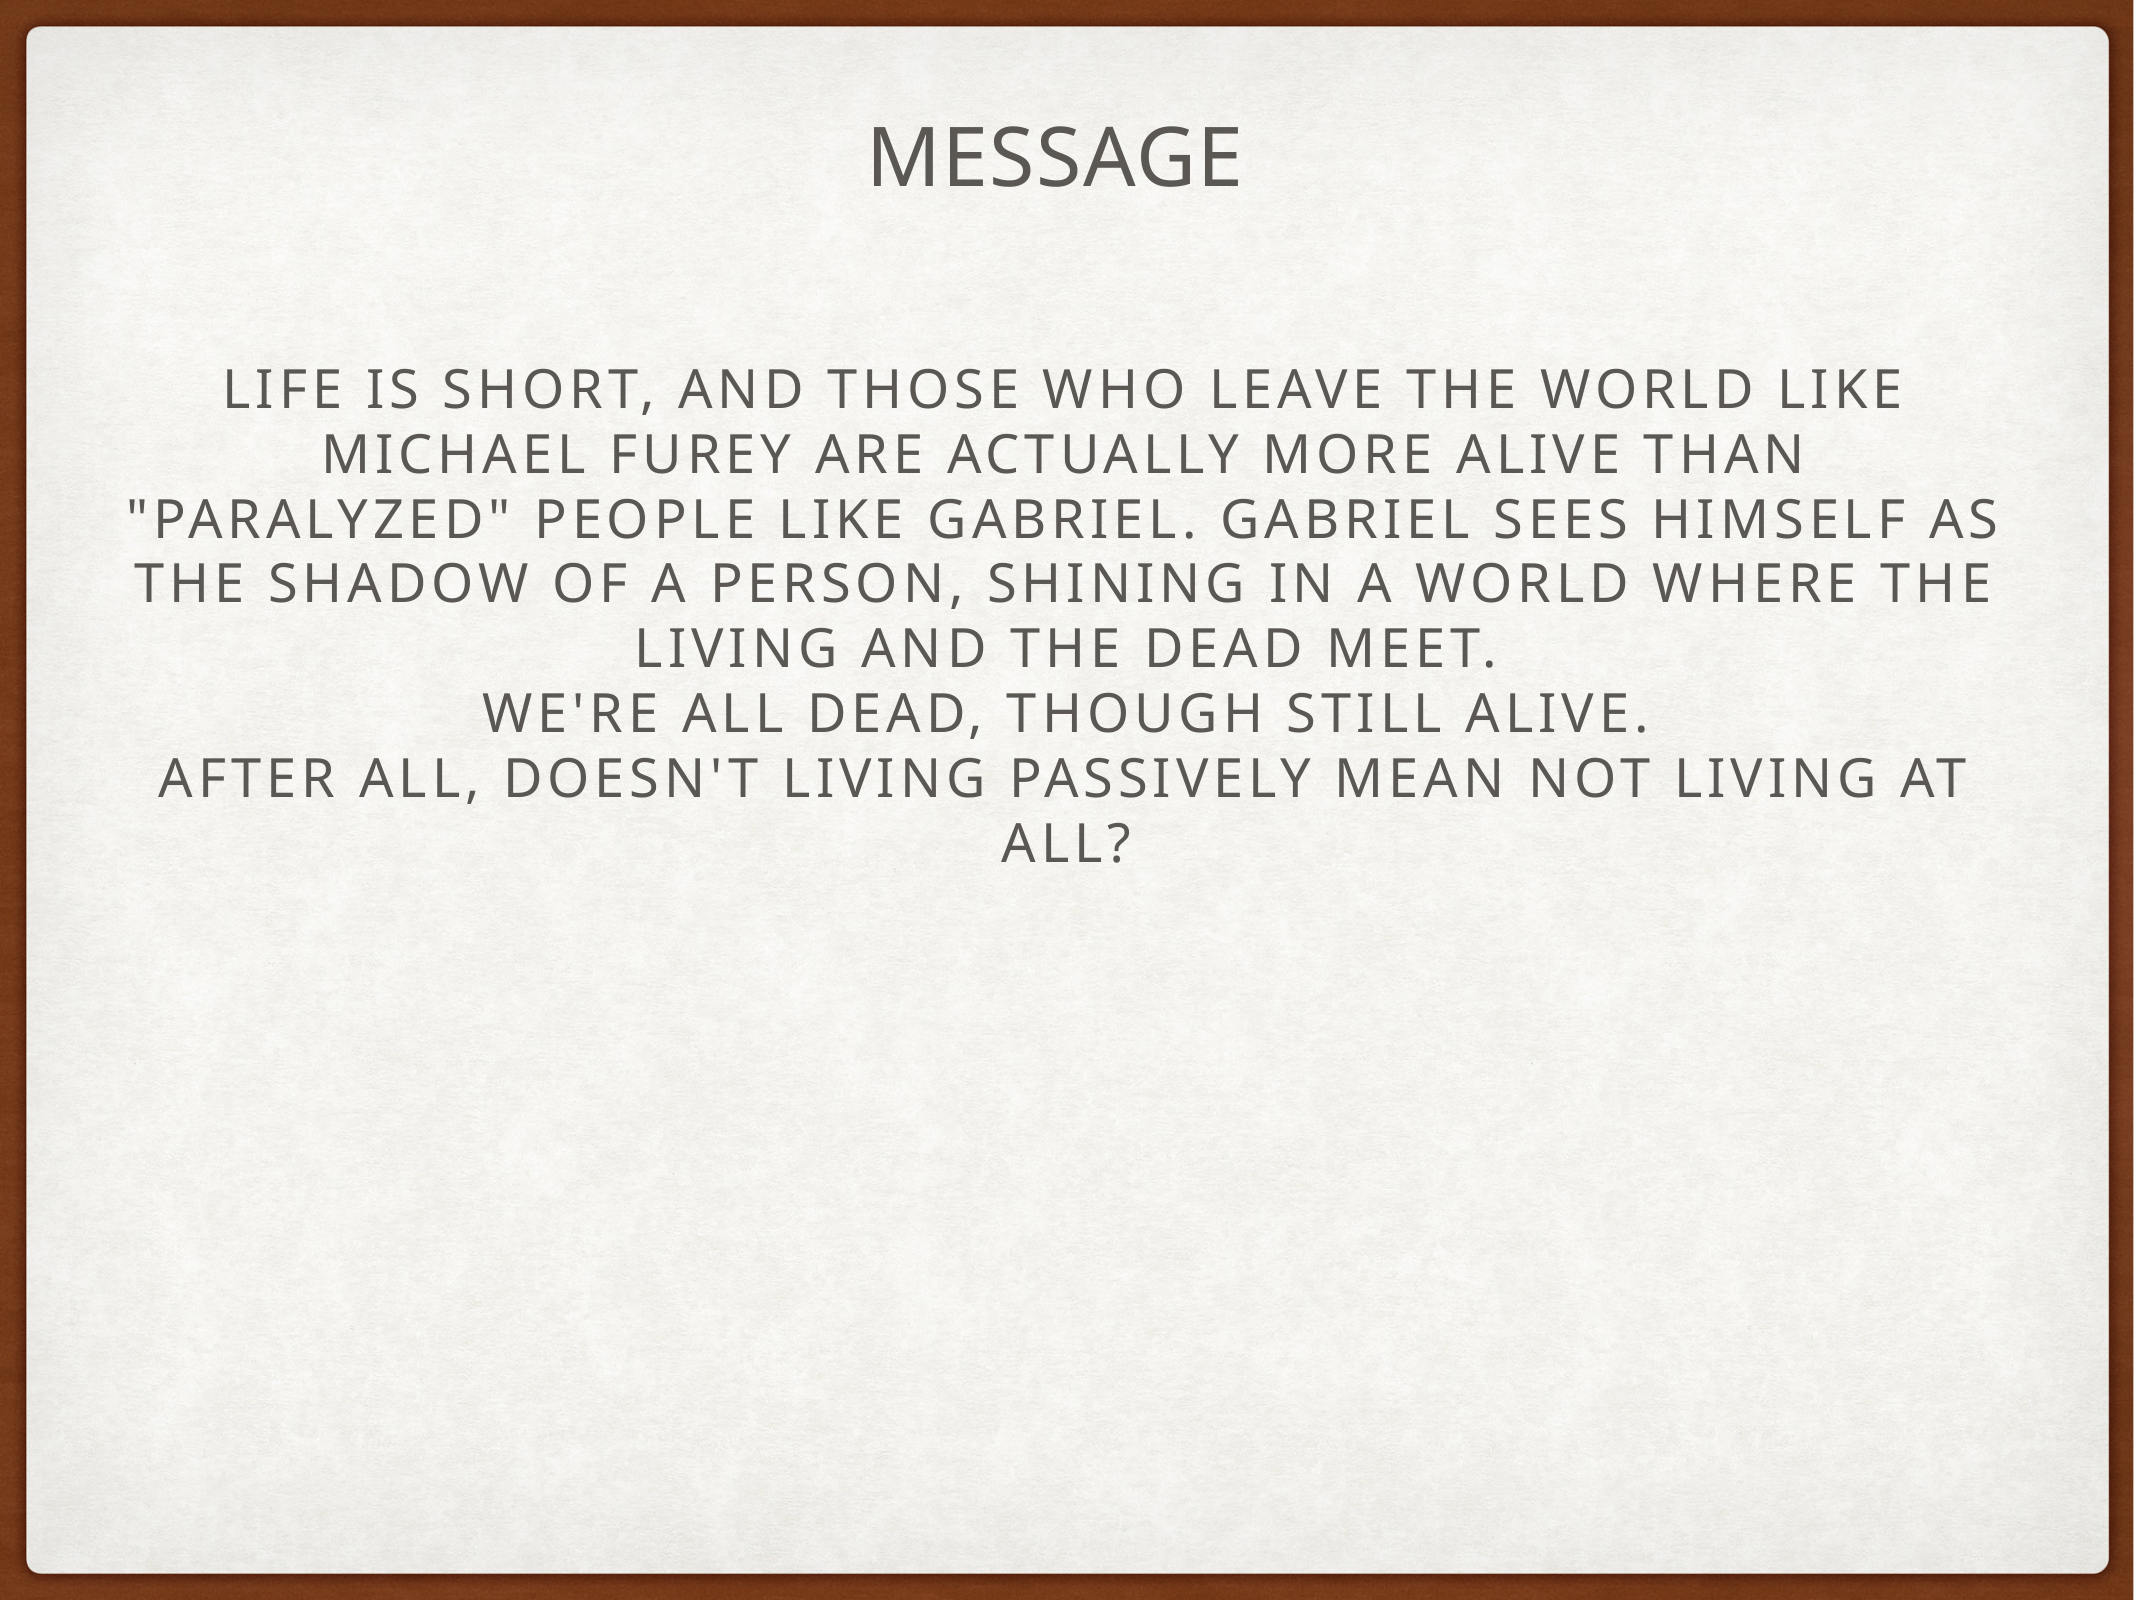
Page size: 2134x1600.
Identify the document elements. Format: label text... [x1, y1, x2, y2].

picture [0, 0, 2134, 1600]
title Message [109, 95, 2024, 220]
list life is short, and those who leave the world like Michael Furey are actually more alive than "paralyzed" people like Gabriel. Gabriel sees himself as the shadow of a person, shining in a world where the living and the dead meet. we're all dead, though still alive. After all, doesn't living passively mean not living at all? [109, 345, 2024, 1018]
